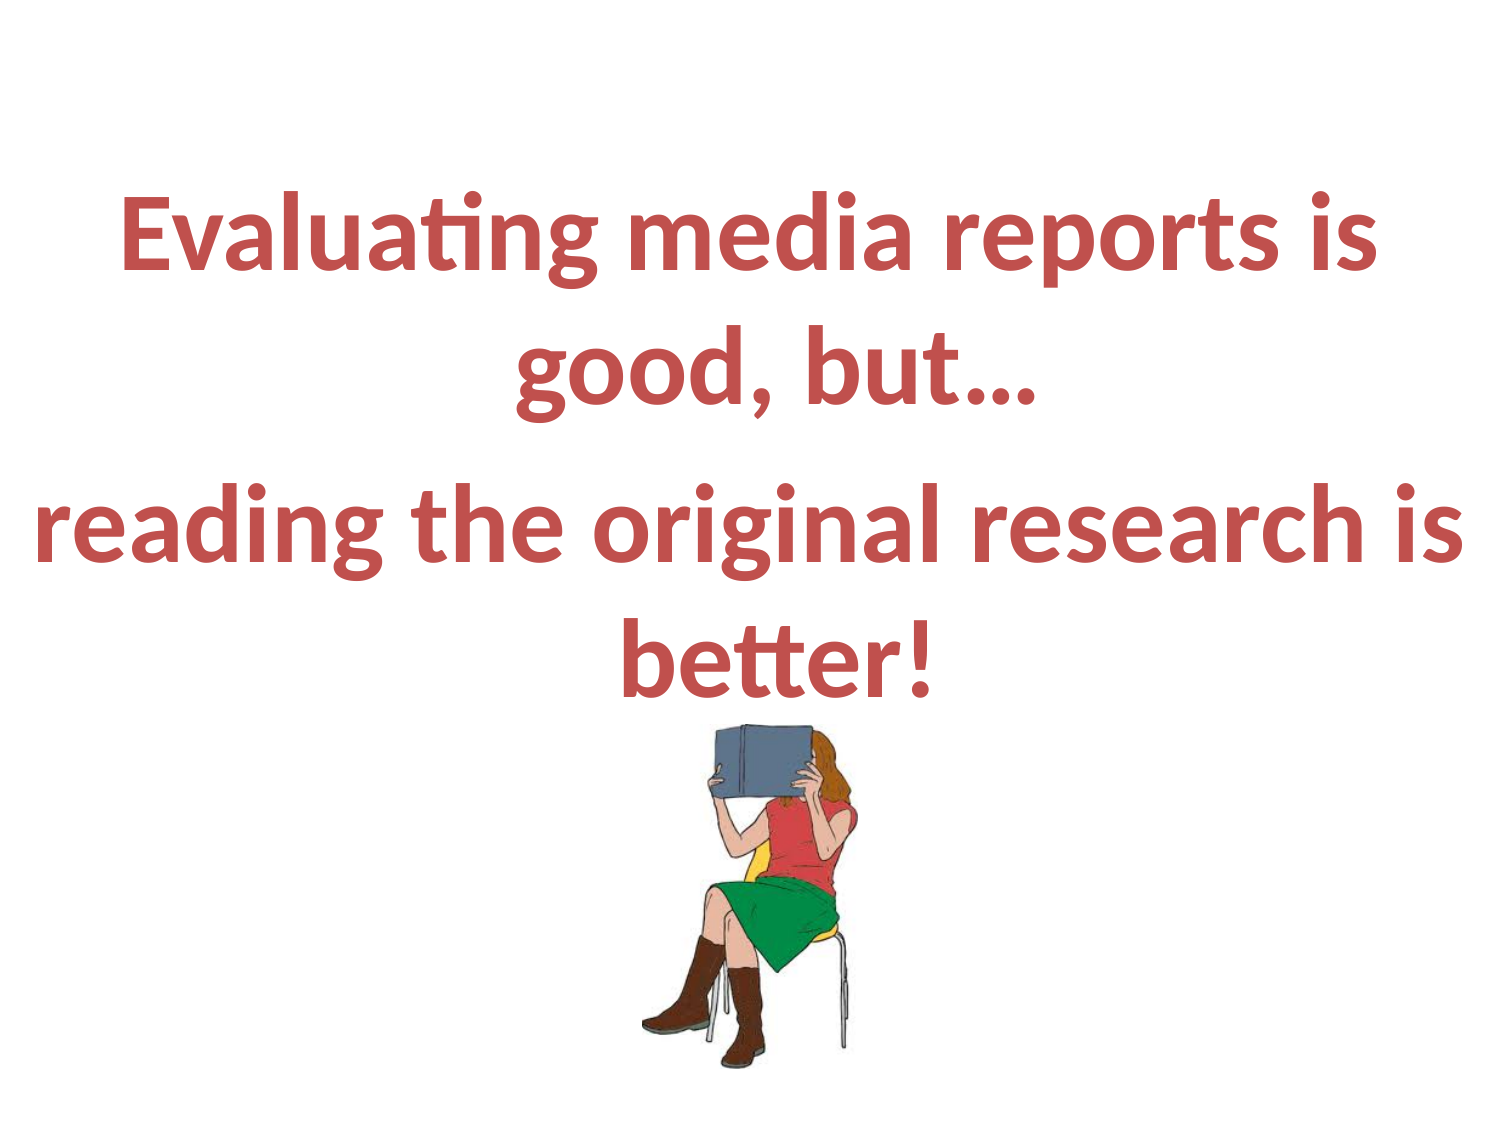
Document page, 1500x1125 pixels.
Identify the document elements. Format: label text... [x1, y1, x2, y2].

picture [641, 724, 858, 1069]
list Evaluating media reports is good, but… reading the original research is better! [0, 149, 1500, 893]
